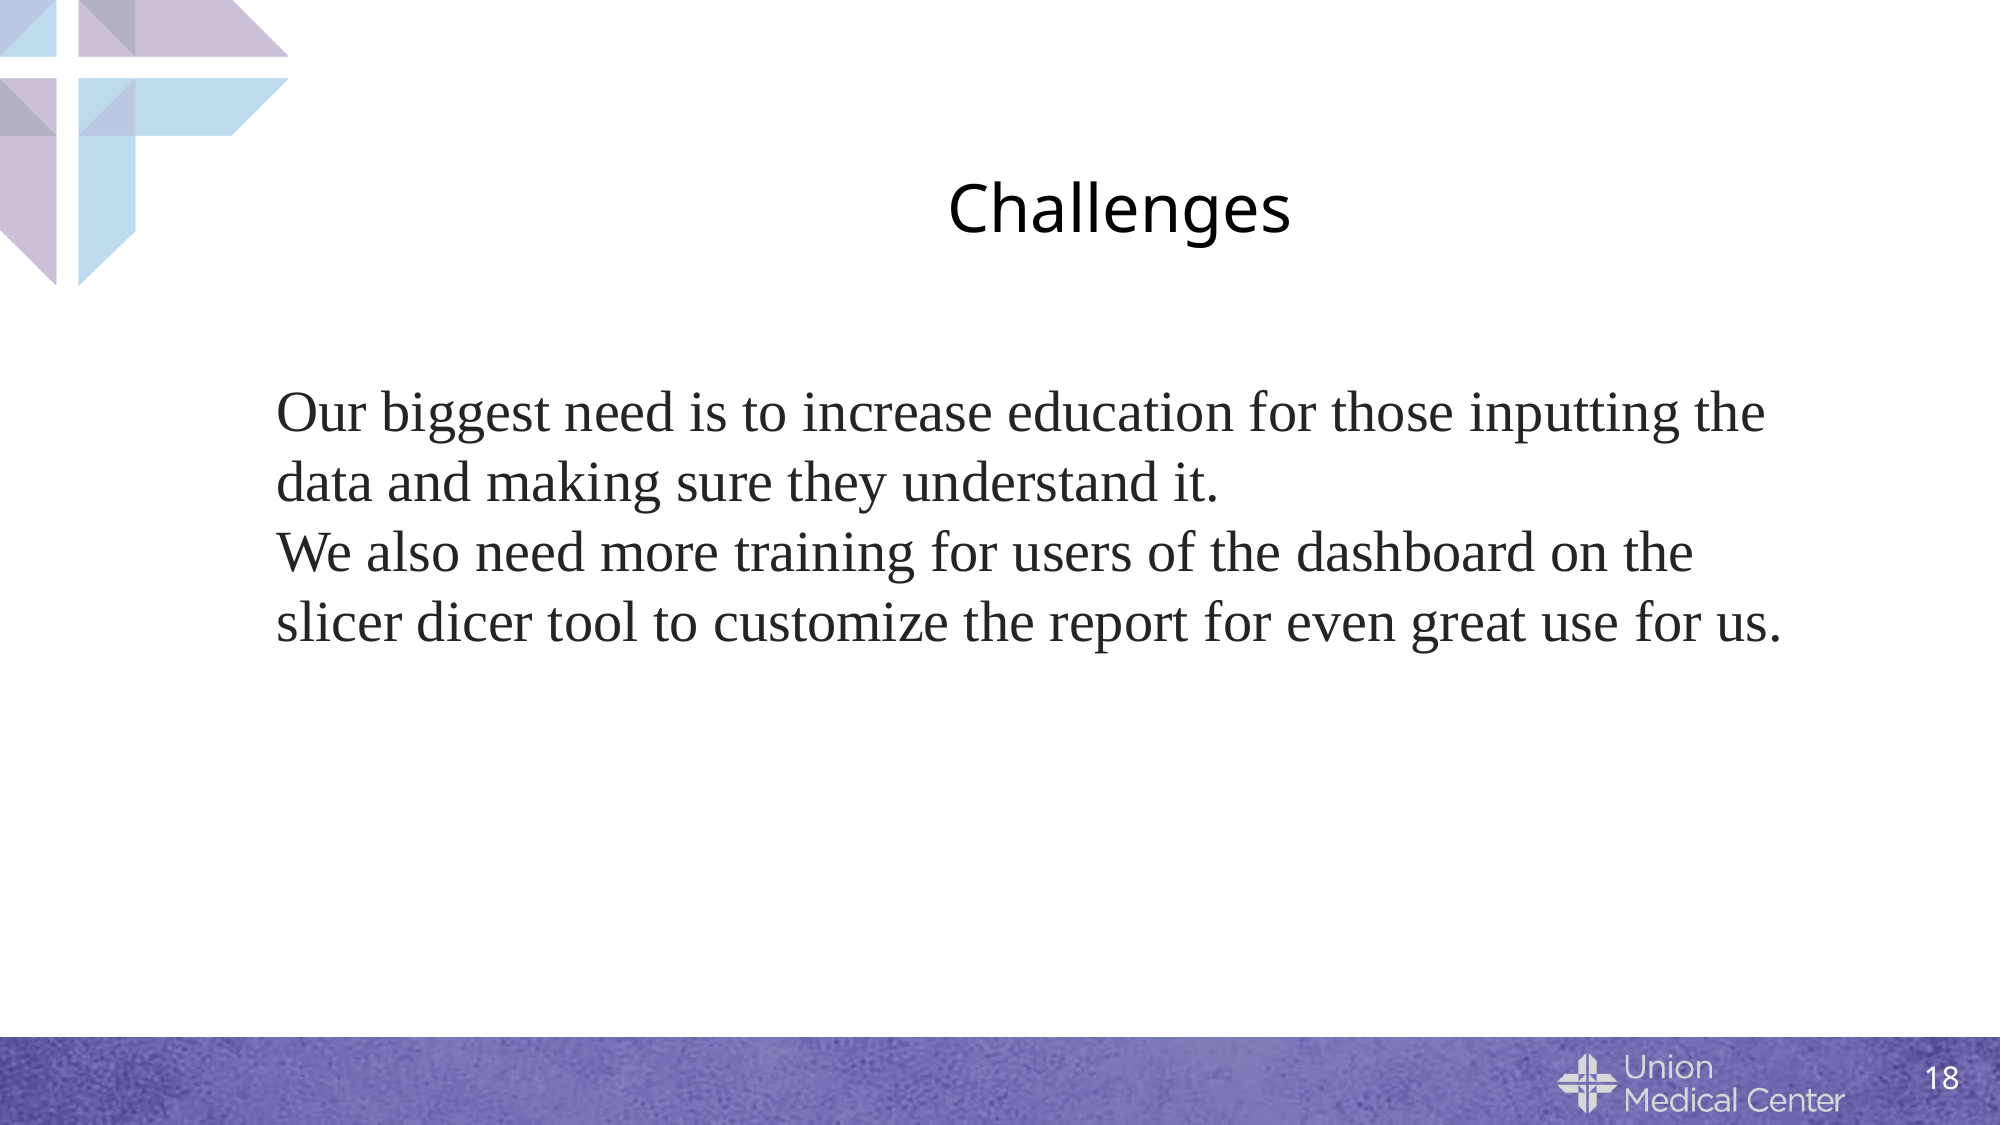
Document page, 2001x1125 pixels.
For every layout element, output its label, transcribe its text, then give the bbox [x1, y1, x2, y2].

text_box Our biggest need is to increase education for those inputting the data and making sure they understand it. We also need more training for users of the dashboard on the slicer dicer tool to customize the report for even great use for us. [261, 365, 1822, 661]
picture [0, 0, 289, 286]
text_box Challenges [500, 158, 1740, 254]
slide_number 18 [1902, 1053, 2000, 1105]
picture [0, 1037, 2000, 1125]
